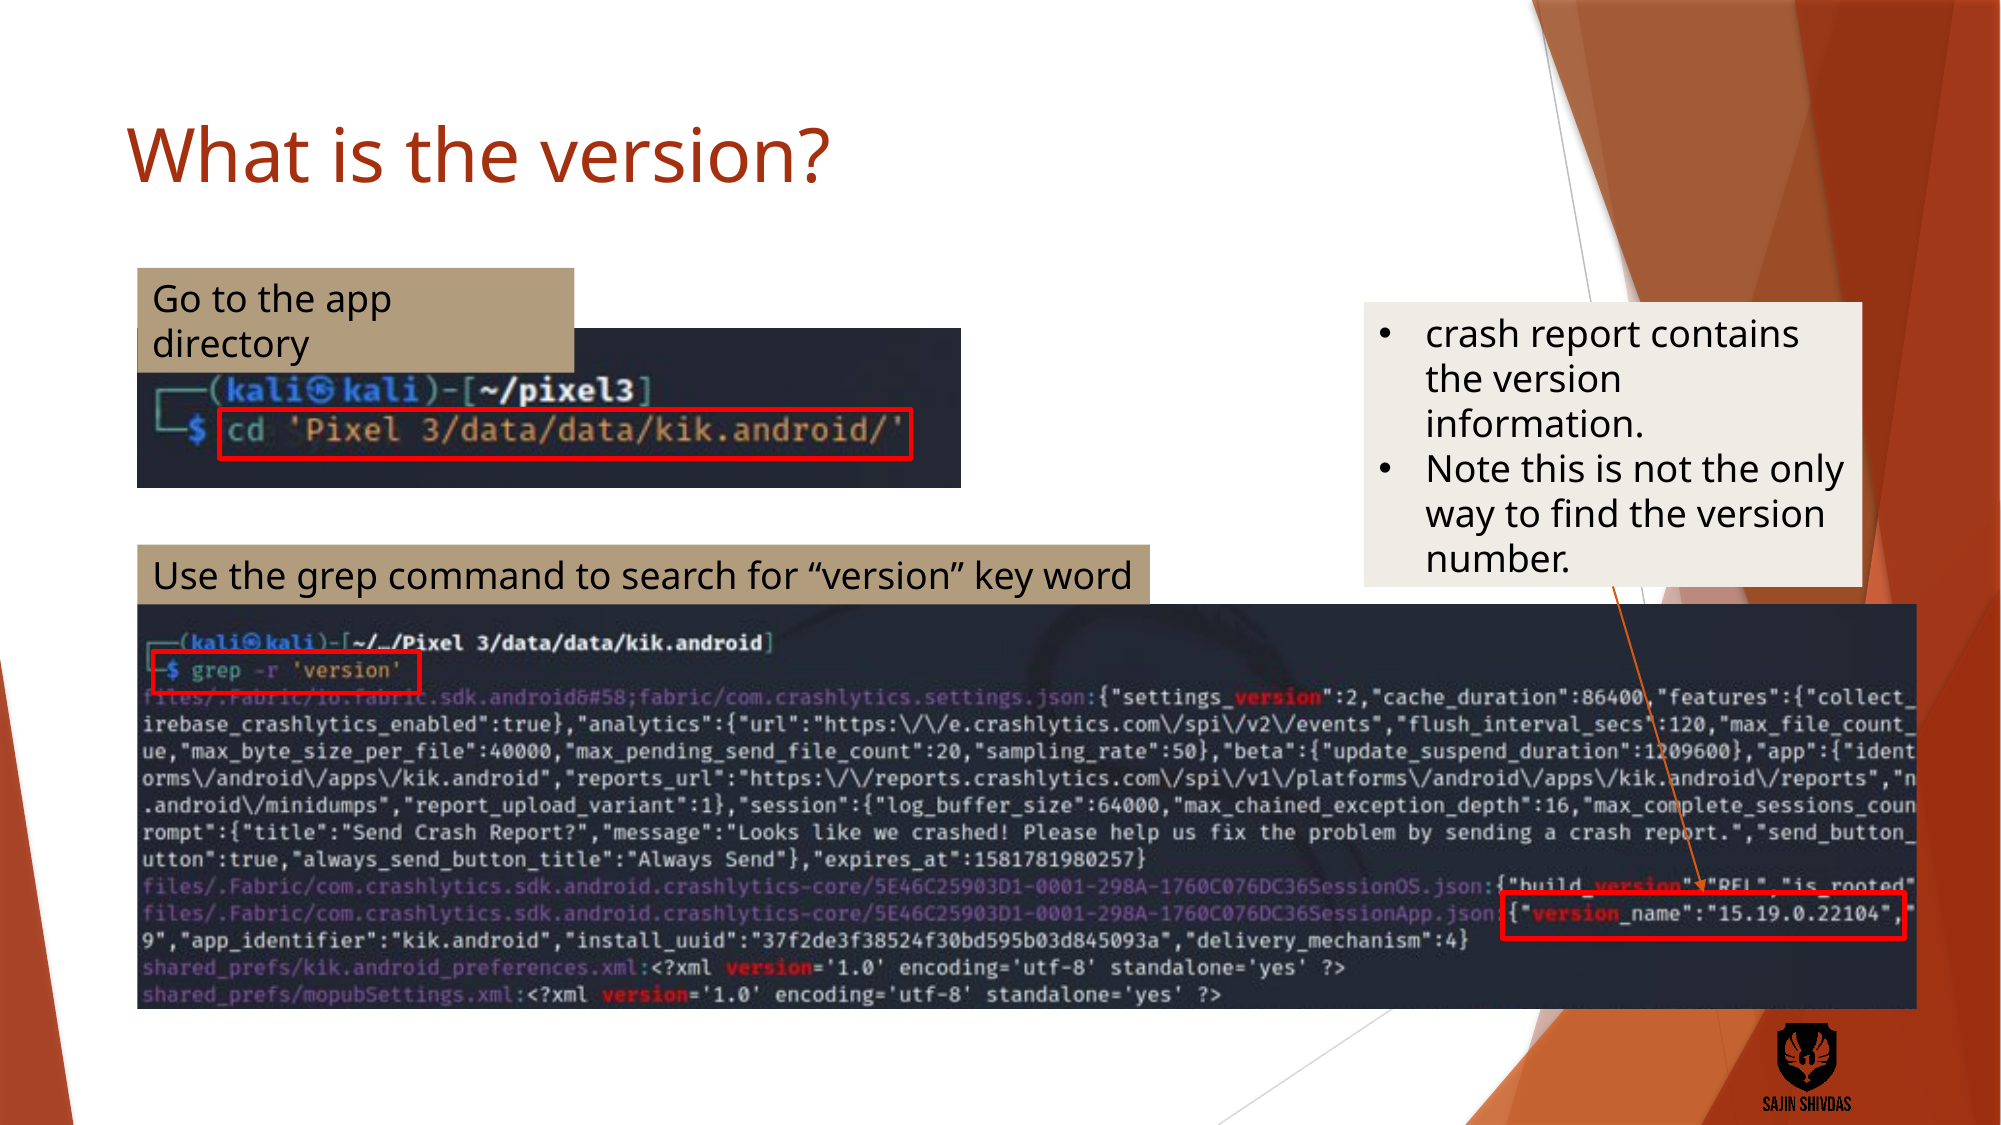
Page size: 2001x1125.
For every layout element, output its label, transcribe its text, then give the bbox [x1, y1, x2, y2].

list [136, 328, 962, 489]
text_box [1612, 544, 1705, 894]
text_box crash report contains the version information. Note this is not the only way to find the version number. [1363, 302, 1863, 587]
picture [1753, 1013, 1863, 1123]
title What is the version? [111, 99, 1522, 317]
text_box Go to the app directory [137, 267, 575, 328]
text_box Use the grep command to search for “version” key word [137, 544, 1150, 603]
picture [136, 603, 1918, 1009]
